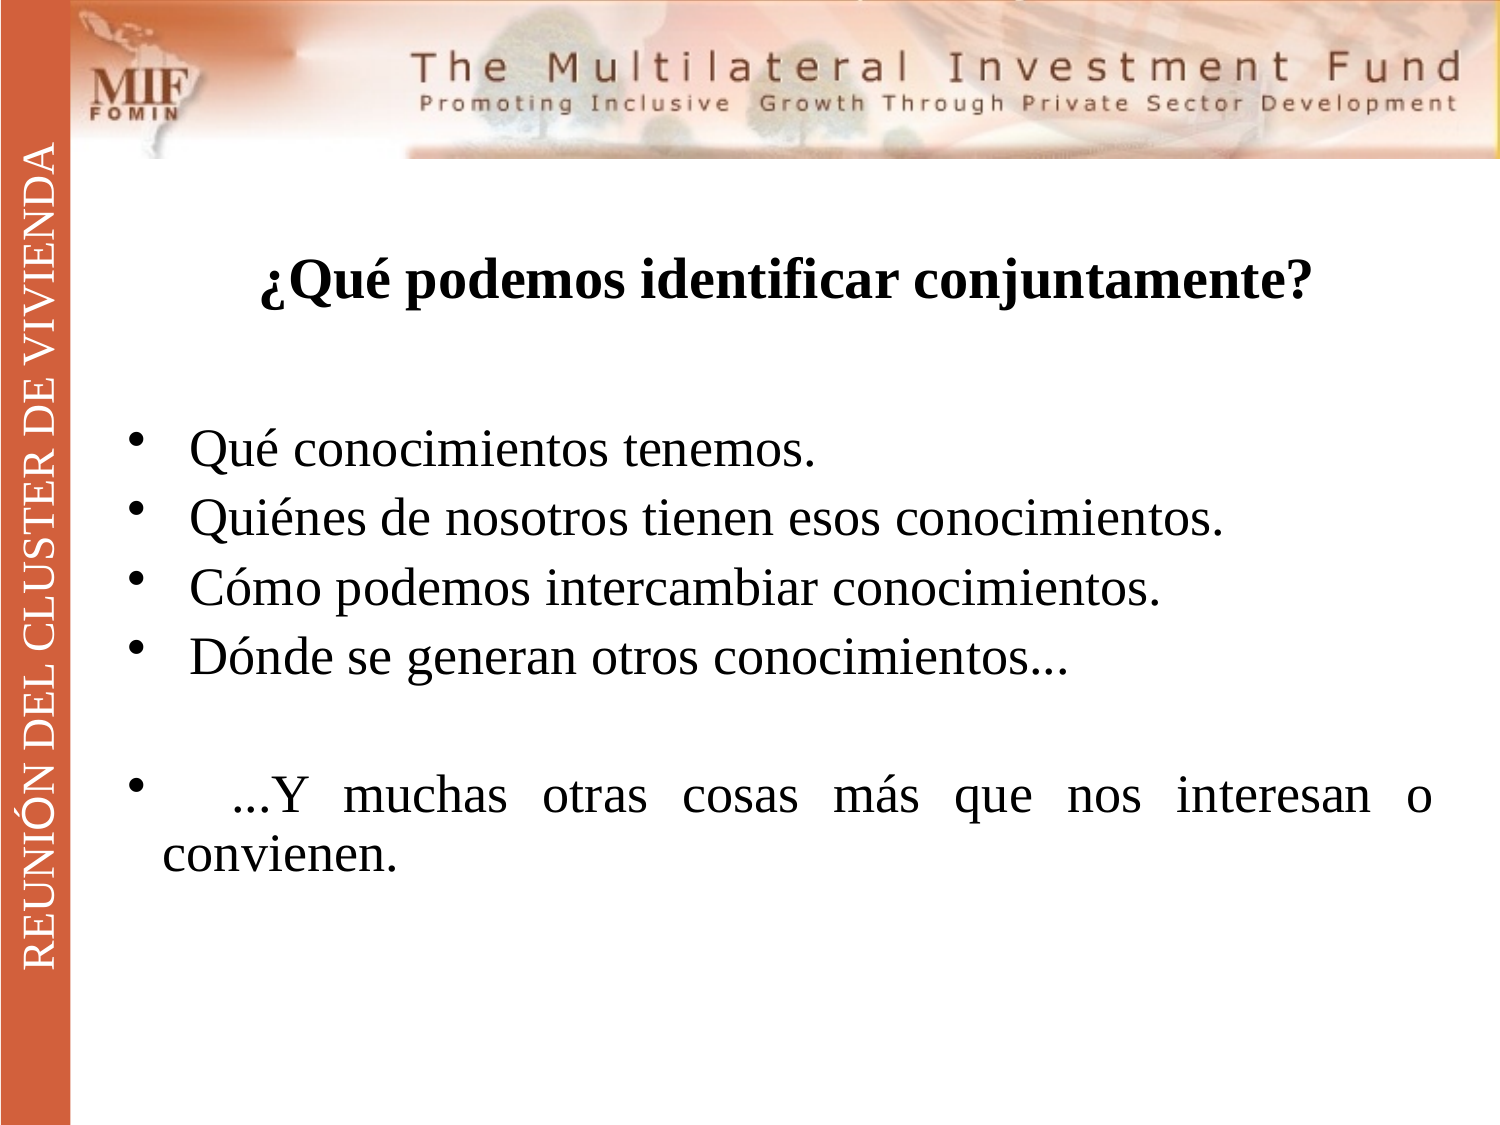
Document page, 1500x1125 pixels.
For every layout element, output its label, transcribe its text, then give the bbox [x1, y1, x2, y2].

text_box ¿Qué podemos identificar conjuntamente? [87, 212, 1488, 338]
text_box REUNIÓN DEL CLUSTER DE VIVIENDA [0, 0, 71, 1125]
picture [62, 0, 1500, 160]
text_box Qué conocimientos tenemos. Quiénes de nosotros tienen esos conocimientos. Cómo podemos intercambiar conocimientos. Dónde se generan otros conocimientos... ...Y muchas otras cosas más que nos interesan o convienen. [112, 412, 1450, 1088]
